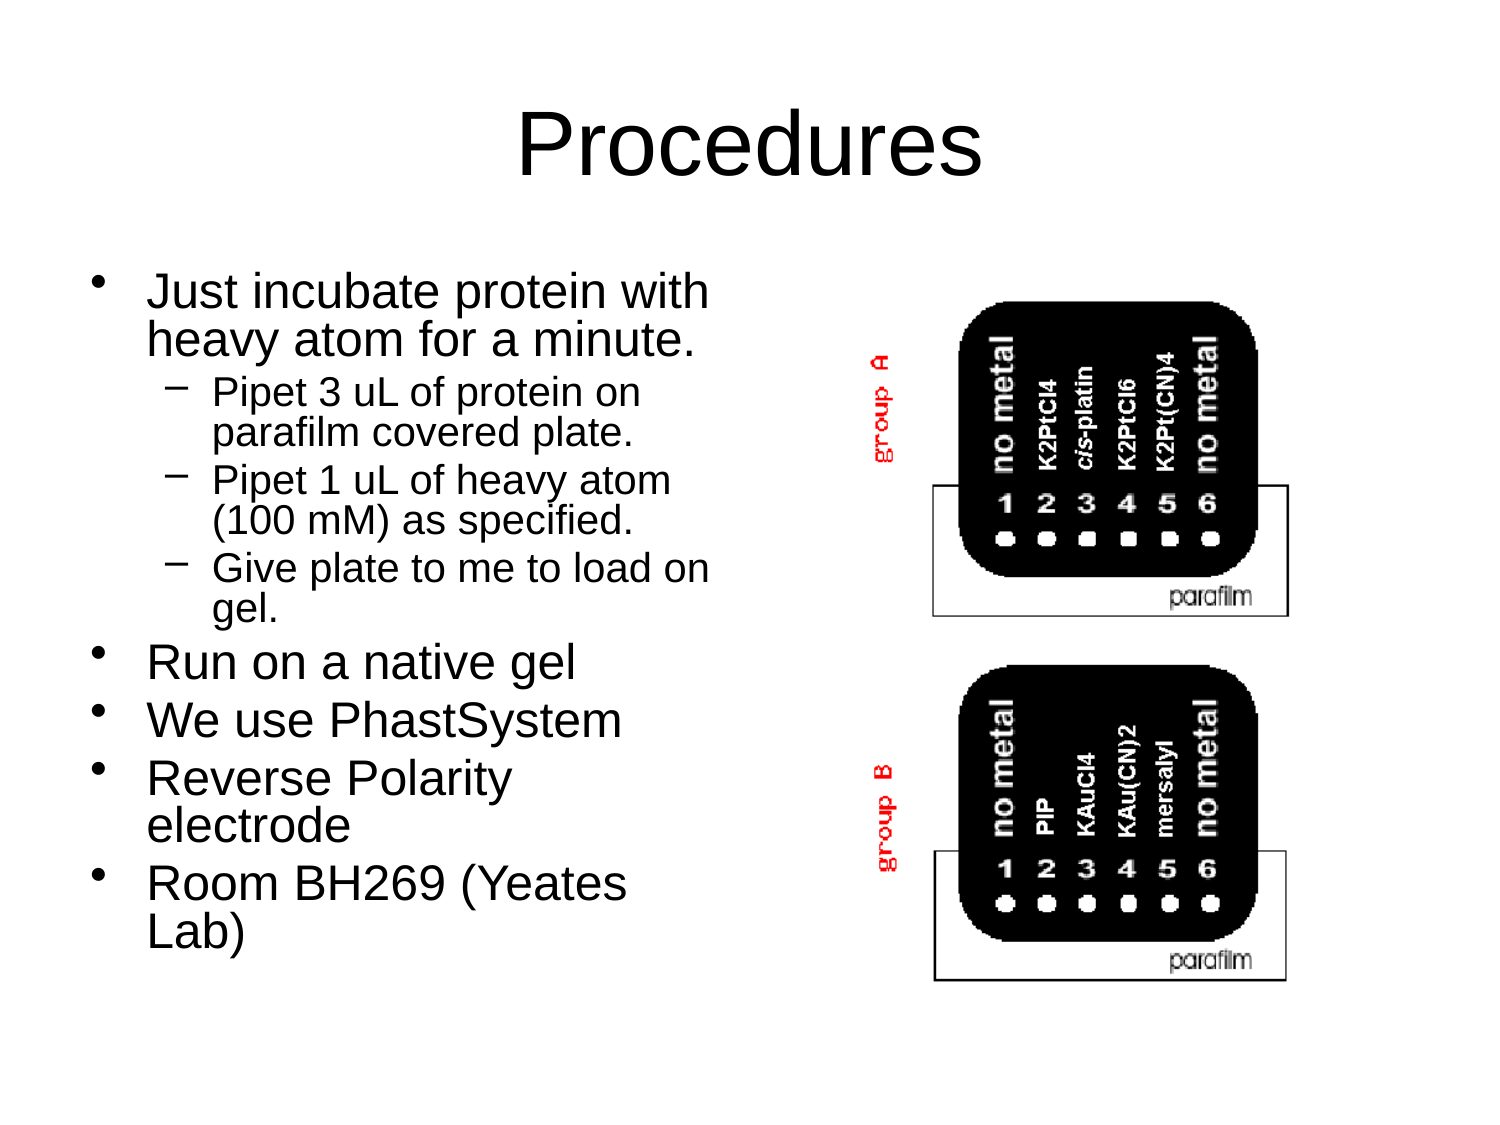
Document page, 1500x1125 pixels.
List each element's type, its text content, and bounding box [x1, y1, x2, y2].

title Procedures [75, 45, 1425, 233]
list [857, 262, 1330, 1005]
list Just incubate protein with heavy atom for a minute. Pipet 3 uL of protein on parafilm covered plate. Pipet 1 uL of heavy atom (100 mM) as specified. Give plate to me to load on gel. Run on a native gel We use PhastSystem Reverse Polarity electrode Room BH269 (Yeates Lab) [75, 262, 738, 1005]
